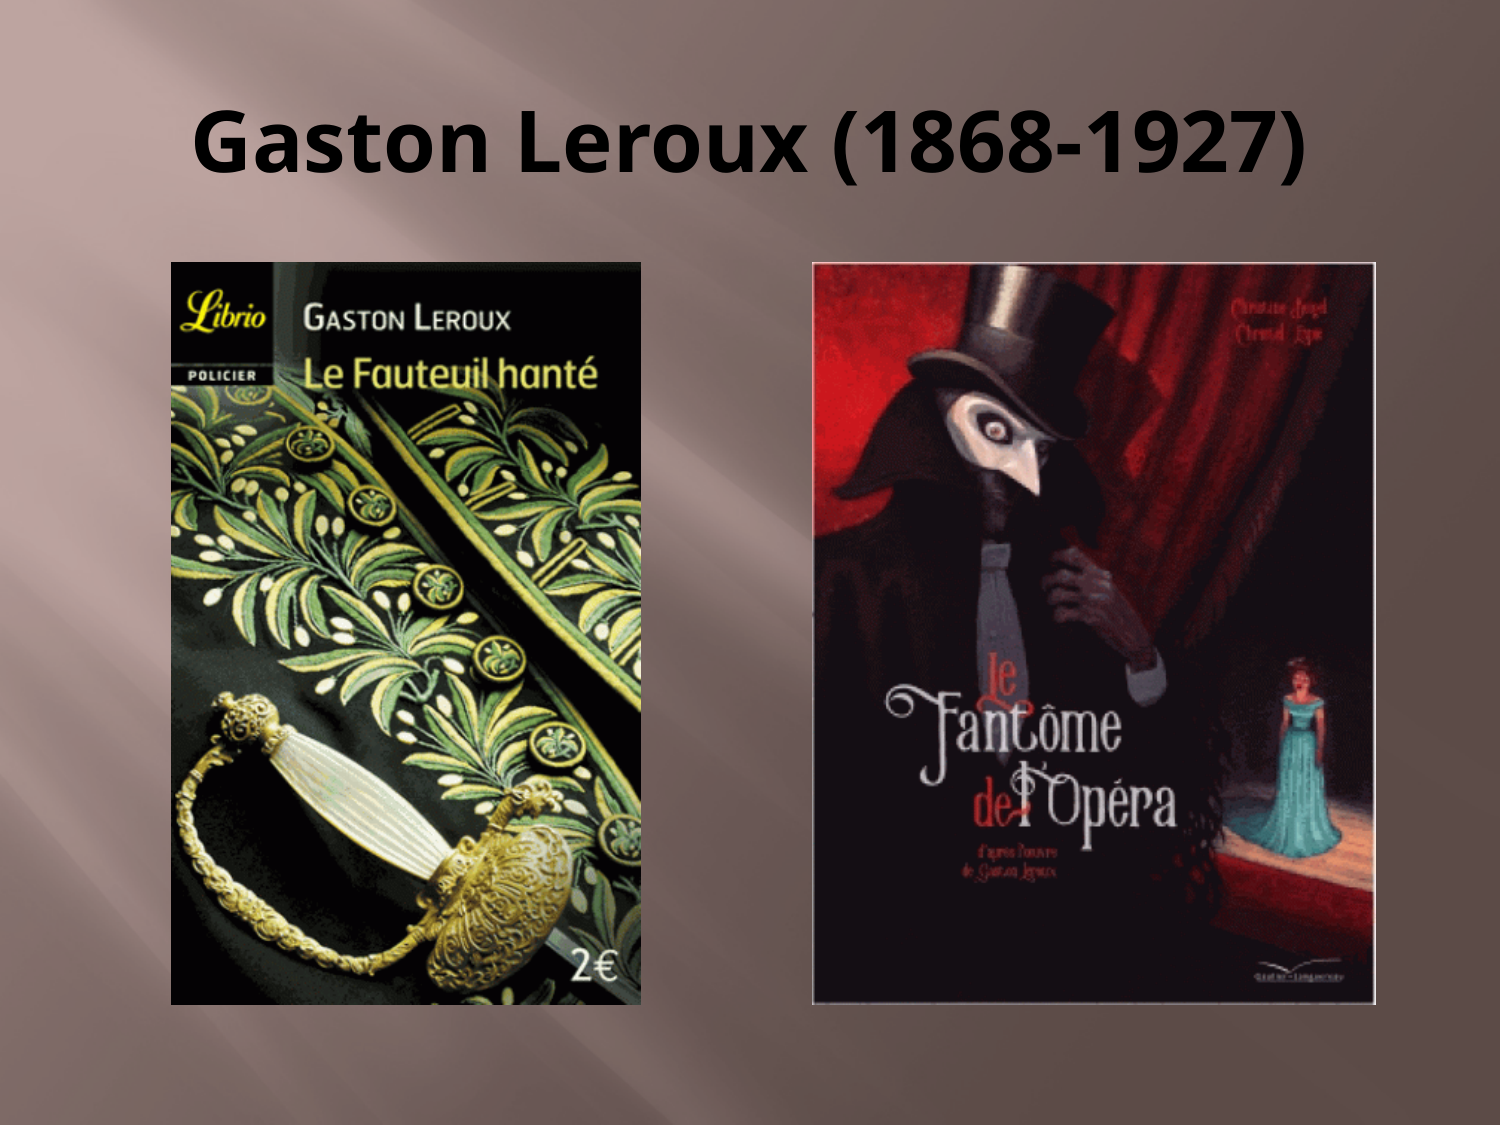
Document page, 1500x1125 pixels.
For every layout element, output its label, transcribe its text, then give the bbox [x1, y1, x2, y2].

title Gaston Leroux (1868-1927) [75, 45, 1425, 233]
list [171, 262, 642, 1006]
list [812, 262, 1376, 1006]
